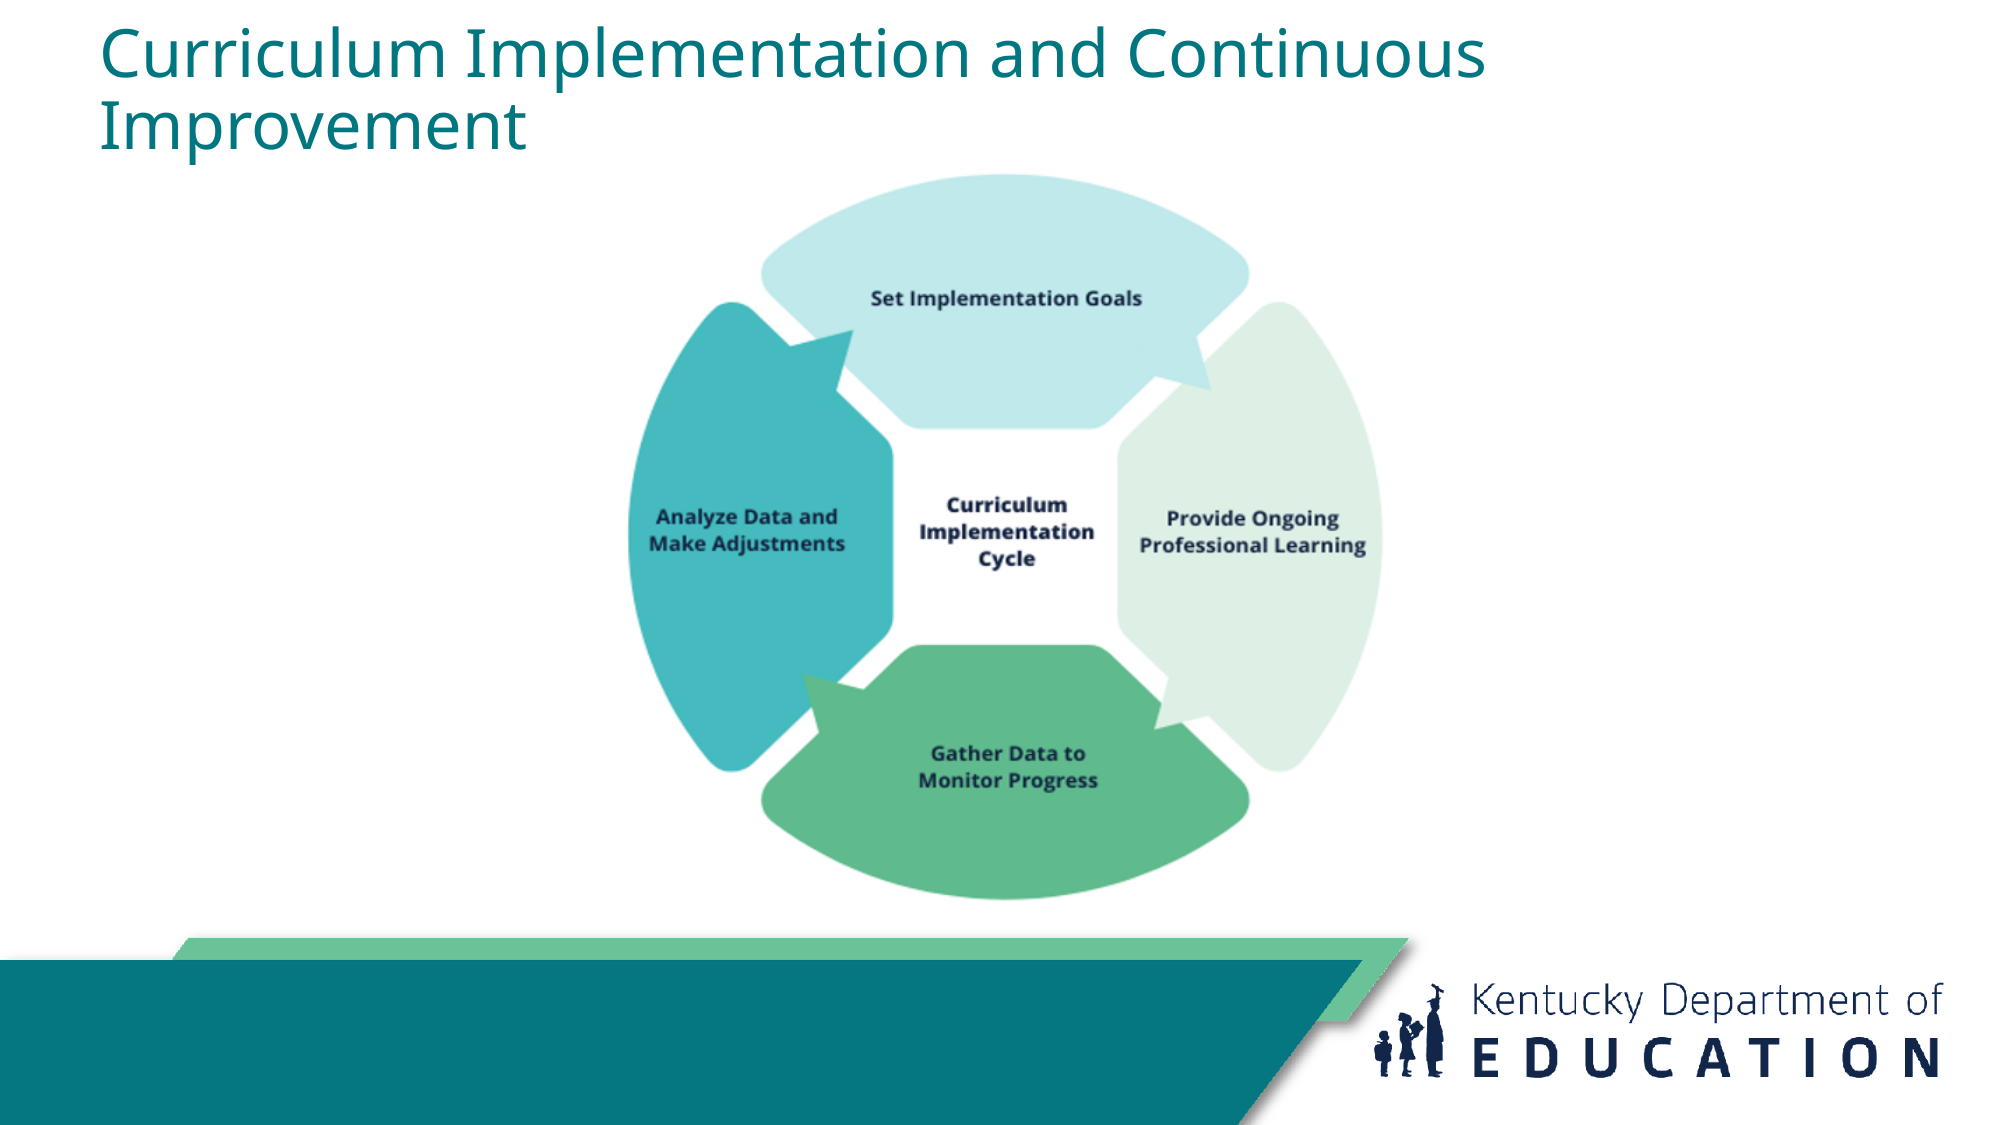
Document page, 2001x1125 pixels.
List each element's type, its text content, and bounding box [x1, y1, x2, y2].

title Curriculum Implementation and Continuous Improvement [84, 21, 1941, 164]
picture [0, 0, 2001, 1125]
